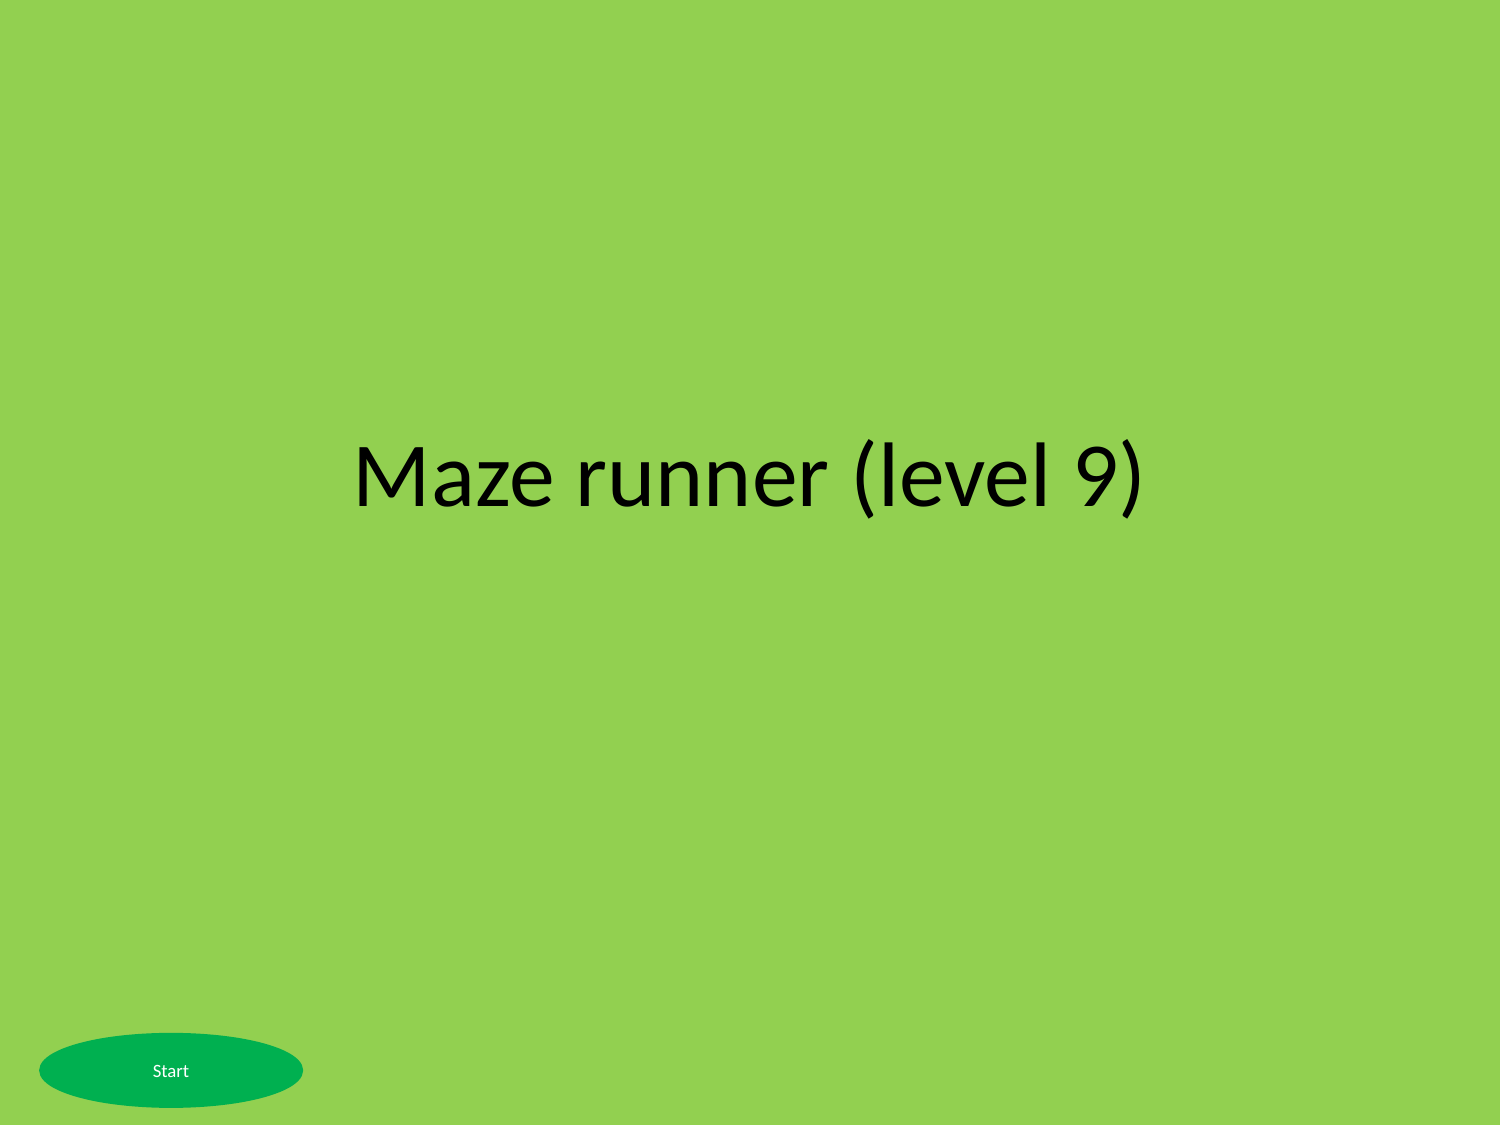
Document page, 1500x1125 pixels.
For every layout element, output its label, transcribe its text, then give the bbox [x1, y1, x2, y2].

title Maze runner (level 9) [112, 349, 1388, 591]
text_box Start [39, 1032, 304, 1108]
